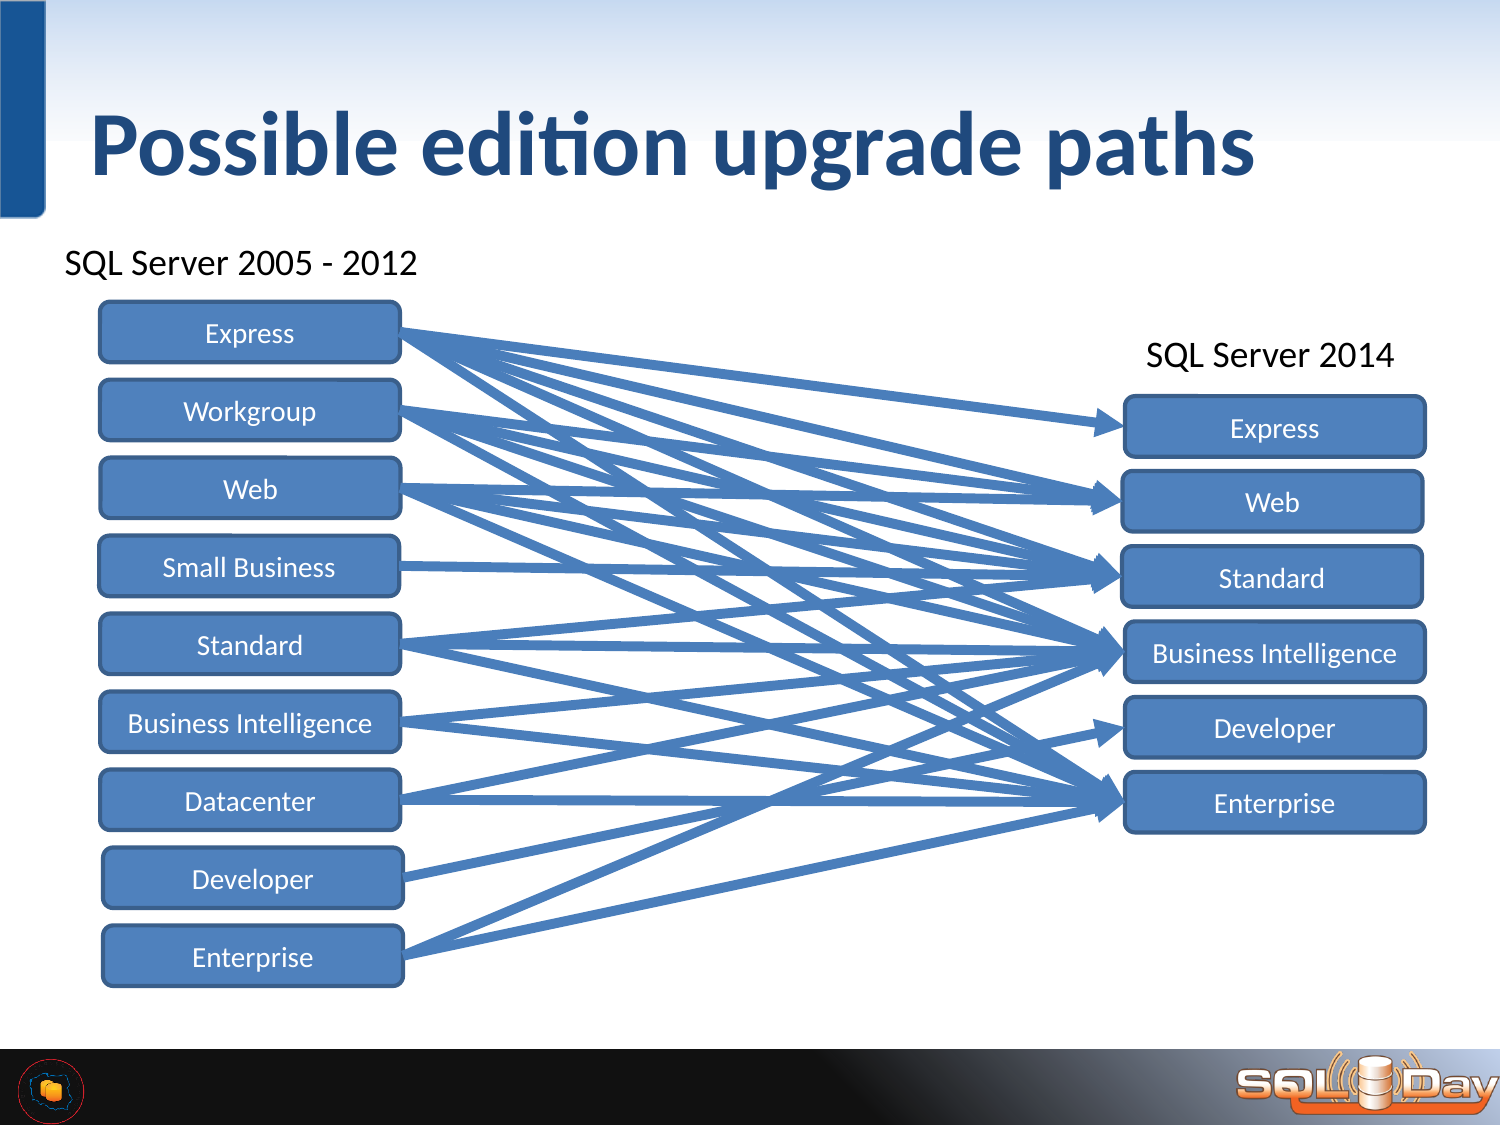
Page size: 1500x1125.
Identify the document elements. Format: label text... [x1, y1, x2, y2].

text_box Express [97, 299, 403, 365]
text_box Workgroup [97, 377, 392, 443]
text_box Small Business [96, 533, 392, 599]
text_box Developer [100, 845, 396, 911]
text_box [399, 584, 1123, 642]
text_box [399, 331, 1126, 408]
title Possible edition upgrade paths [75, 45, 1425, 233]
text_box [399, 799, 1126, 803]
text_box Business Intelligence [1131, 619, 1428, 685]
text_box Business Intelligence [98, 689, 392, 755]
text_box Express [1130, 393, 1428, 459]
text_box Enterprise [1130, 769, 1428, 835]
text_box Datacenter [98, 767, 396, 833]
text_box Web [98, 455, 392, 521]
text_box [398, 565, 1123, 577]
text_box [400, 487, 1126, 568]
picture [16, 1057, 85, 1125]
text_box Enterprise [100, 923, 406, 989]
text_box Developer [1131, 694, 1428, 760]
text_box SQL Server 2005 - 2012 [49, 230, 457, 290]
picture [1236, 1051, 1500, 1115]
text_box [399, 651, 1126, 799]
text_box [399, 409, 1126, 486]
text_box SQL Server 2014 [1131, 322, 1419, 383]
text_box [402, 810, 1126, 956]
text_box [399, 643, 1126, 650]
text_box Standard [1131, 544, 1425, 609]
text_box Standard [98, 611, 392, 677]
text_box Web [1131, 468, 1425, 534]
picture [0, 0, 46, 219]
